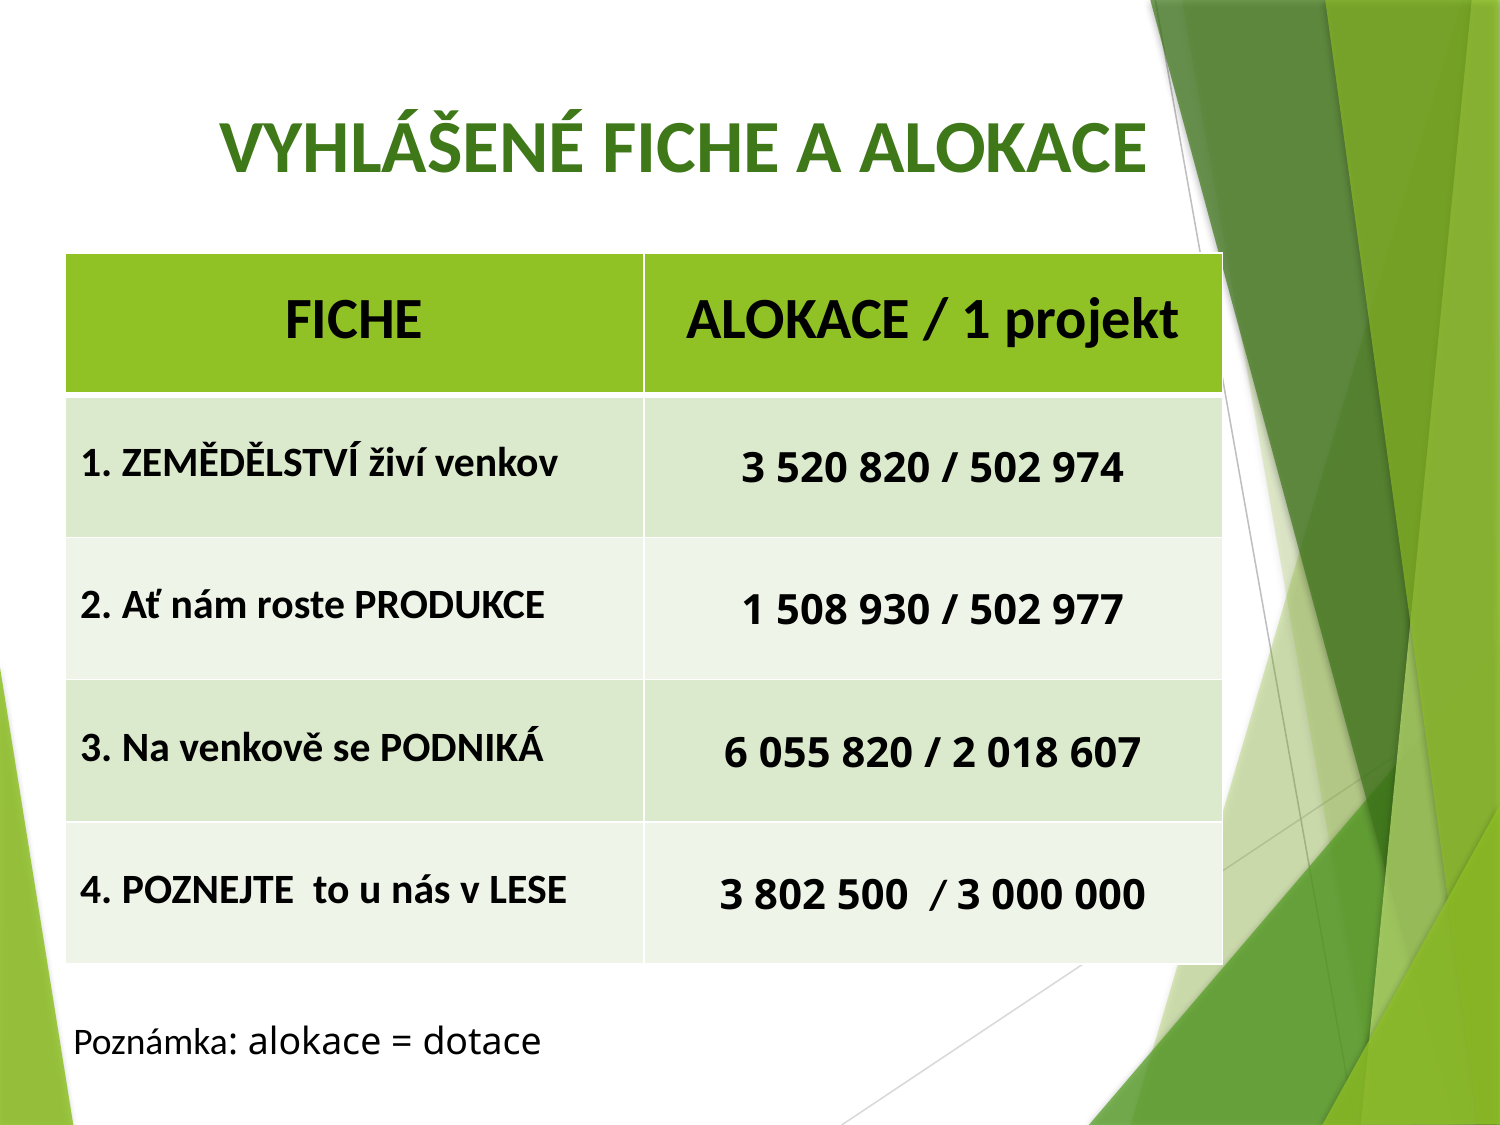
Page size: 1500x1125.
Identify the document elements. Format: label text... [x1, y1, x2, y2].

table_cell 2. Ať nám roste PRODUKCE [66, 538, 643, 679]
table_cell 1. ZEMĚDĚLSTVÍ živí venkov [66, 398, 643, 537]
table_cell 1 508 930 / 502 977 [645, 538, 1222, 679]
table_cell 3 802 500 / 3 000 000 [645, 823, 1222, 963]
text_box Poznámka: alokace = dotace [58, 1009, 580, 1070]
table_header FICHE [66, 254, 643, 392]
table_cell 3. Na venkově se PODNIKÁ [66, 680, 643, 821]
table_cell 4. POZNEJTE to u nás v LESE [66, 823, 643, 963]
table_cell 3 520 820 / 502 974 [645, 398, 1222, 537]
table_cell 6 055 820 / 2 018 607 [645, 680, 1222, 821]
title VYHLÁŠENÉ FICHE A ALOKACE [75, 90, 1294, 209]
table_header ALOKACE / 1 projekt [645, 254, 1222, 392]
